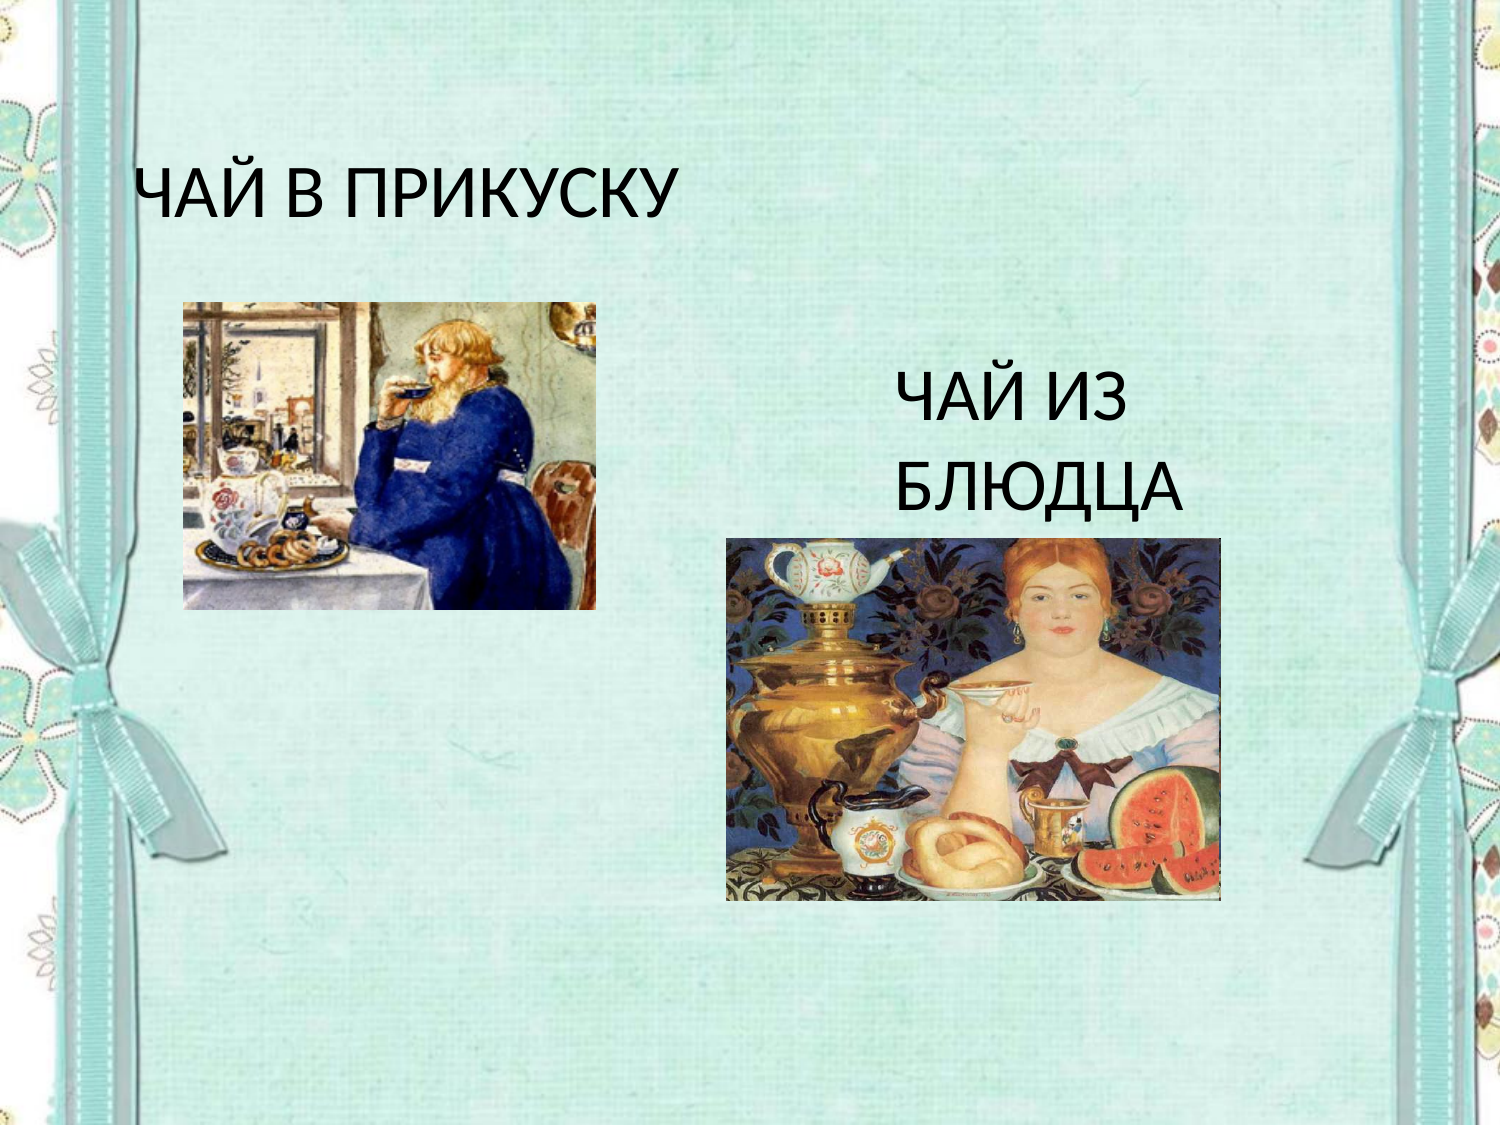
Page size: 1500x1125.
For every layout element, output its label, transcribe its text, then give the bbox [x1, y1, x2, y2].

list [182, 302, 597, 610]
title ЧАЙ В ПРИКУСКУ [110, 93, 703, 281]
text_box ЧАЙ ИЗ БЛЮДЦА [879, 337, 1376, 533]
picture [0, 0, 1500, 1125]
